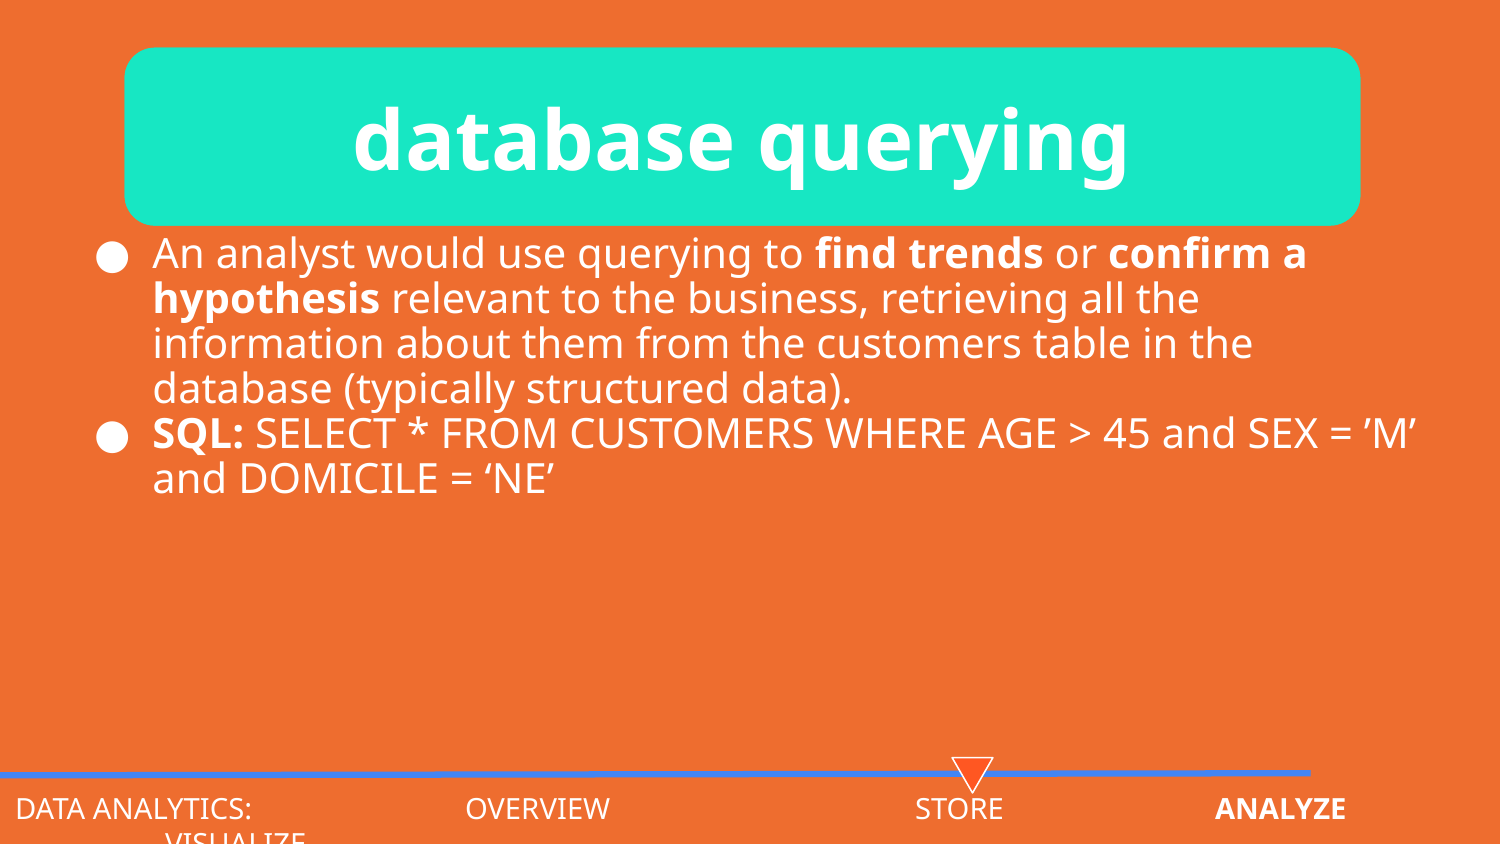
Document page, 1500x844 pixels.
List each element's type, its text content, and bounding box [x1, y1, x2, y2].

text_box database querying [125, 48, 1360, 225]
text_box An analyst would use querying to find trends or confirm a hypothesis relevant to the business, retrieving all the information about them from the customers table in the database (typically structured data). SQL: SELECT * FROM CUSTOMERS WHERE AGE > 45 and SEX = ’M’ and DOMICILE = ‘NE’ [66, 226, 1441, 679]
text_box DATA ANALYTICS: OVERVIEW STORE ANALYZE VISUALIZE [0, 775, 1500, 830]
text_box [967, 785, 978, 793]
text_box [0, 772, 1311, 776]
text_box [952, 757, 993, 771]
